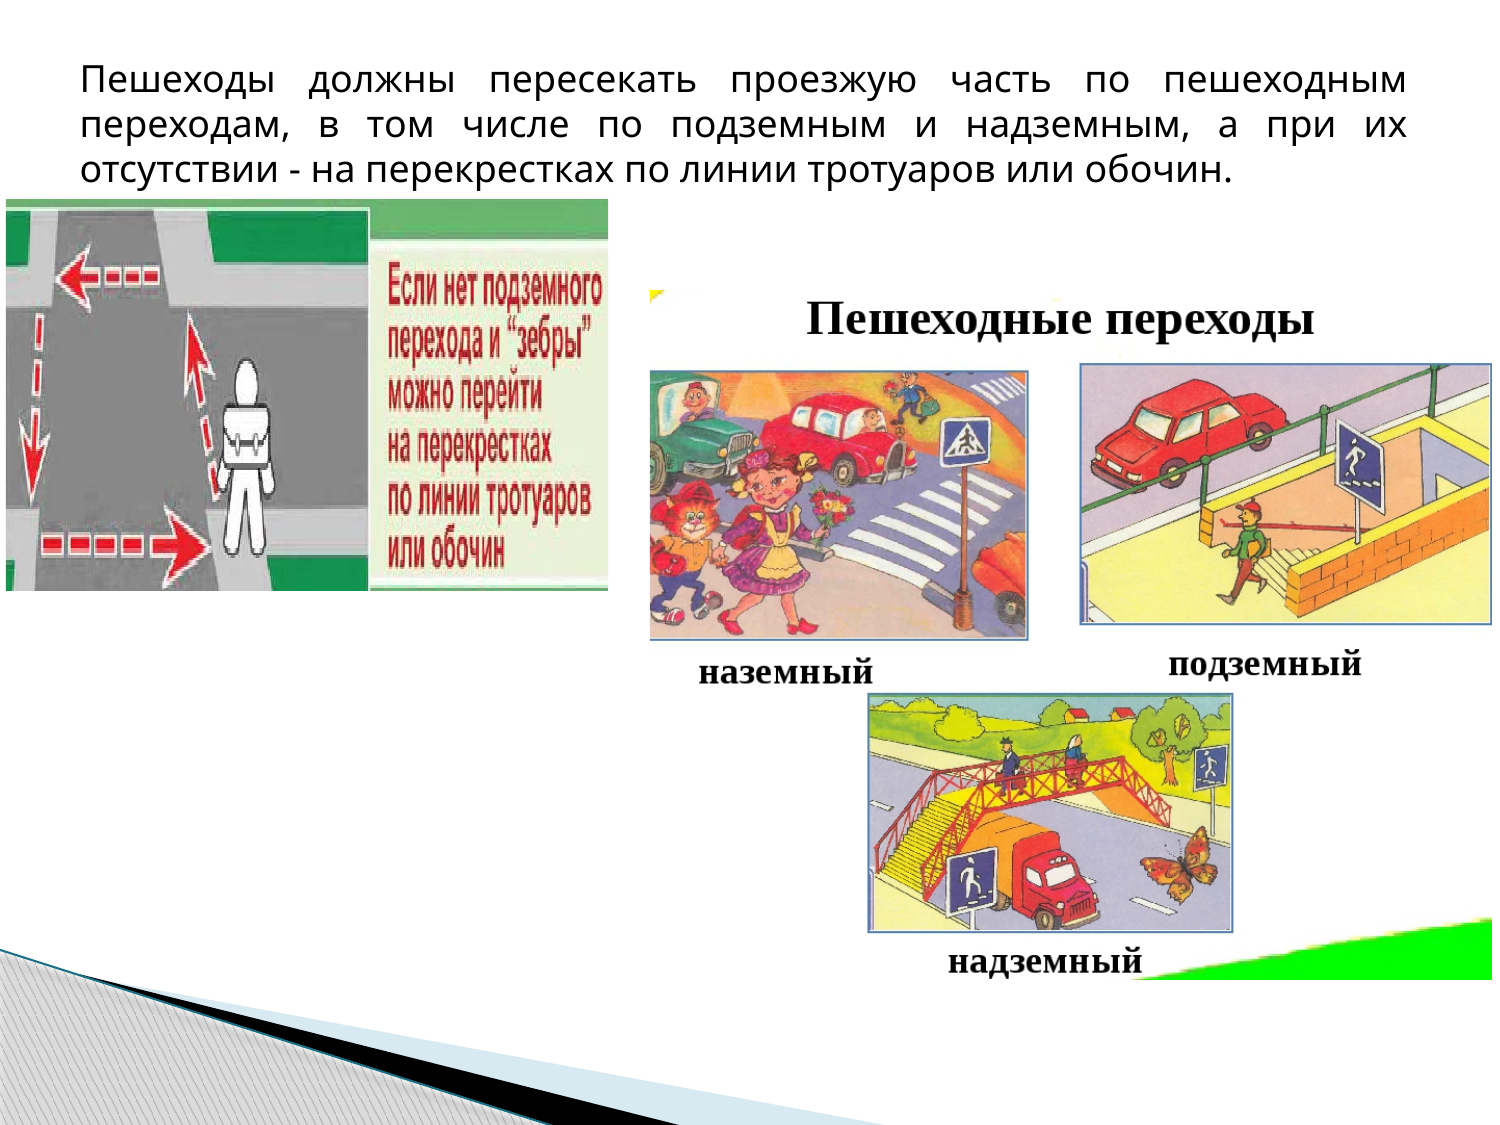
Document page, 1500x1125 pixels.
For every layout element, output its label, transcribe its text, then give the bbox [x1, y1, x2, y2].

text_box Пешеходы должны пересекать проезжую часть по пешеходным переходам, в том числе по подземным и надземным, а при их отсутствии - на перекрестках по линии тротуаров или обочин. [64, 47, 1424, 198]
picture [649, 290, 1493, 980]
picture [5, 198, 609, 591]
